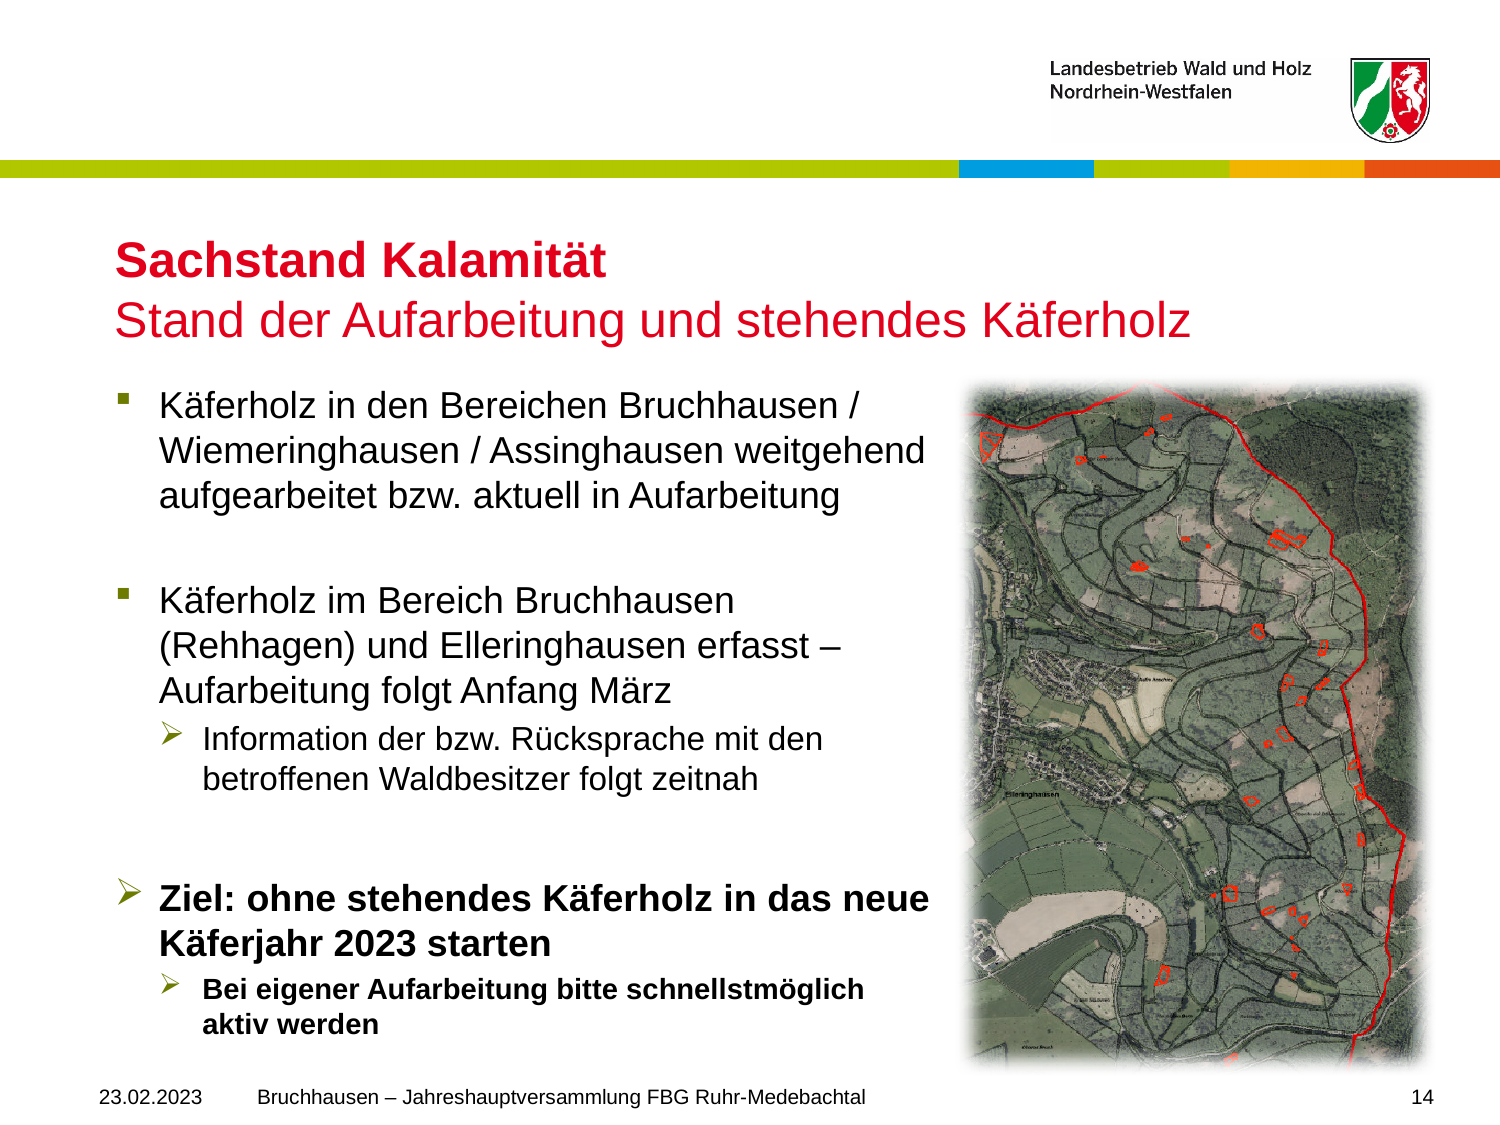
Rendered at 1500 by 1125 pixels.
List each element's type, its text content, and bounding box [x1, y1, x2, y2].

title Sachstand Kalamität Stand der Aufarbeitung und stehendes Käferholz [100, 220, 1436, 350]
slide_number 14 [1366, 1075, 1450, 1119]
footer Bruchhausen – Jahreshauptversammlung FBG Ruhr-Medebachtal [242, 1075, 1353, 1119]
picture [954, 373, 1436, 1076]
list Käferholz in den Bereichen Bruchhausen / Wiemeringhausen / Assinghausen weitgehend aufgearbeitet bzw. aktuell in Aufarbeitung Käferholz im Bereich Bruchhausen (Rehhagen) und Elleringhausen erfasst – Aufarbeitung folgt Anfang März Information der bzw. Rücksprache mit den betroffenen Waldbesitzer folgt zeitnah Ziel: ohne stehendes Käferholz in das neue Käferjahr 2023 starten Bei eigener Aufarbeitung bitte schnellstmöglich aktiv werden [100, 373, 953, 1047]
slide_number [83, 1075, 230, 1119]
picture [1095, 160, 1500, 178]
picture [0, 160, 958, 178]
picture [1051, 58, 1430, 143]
